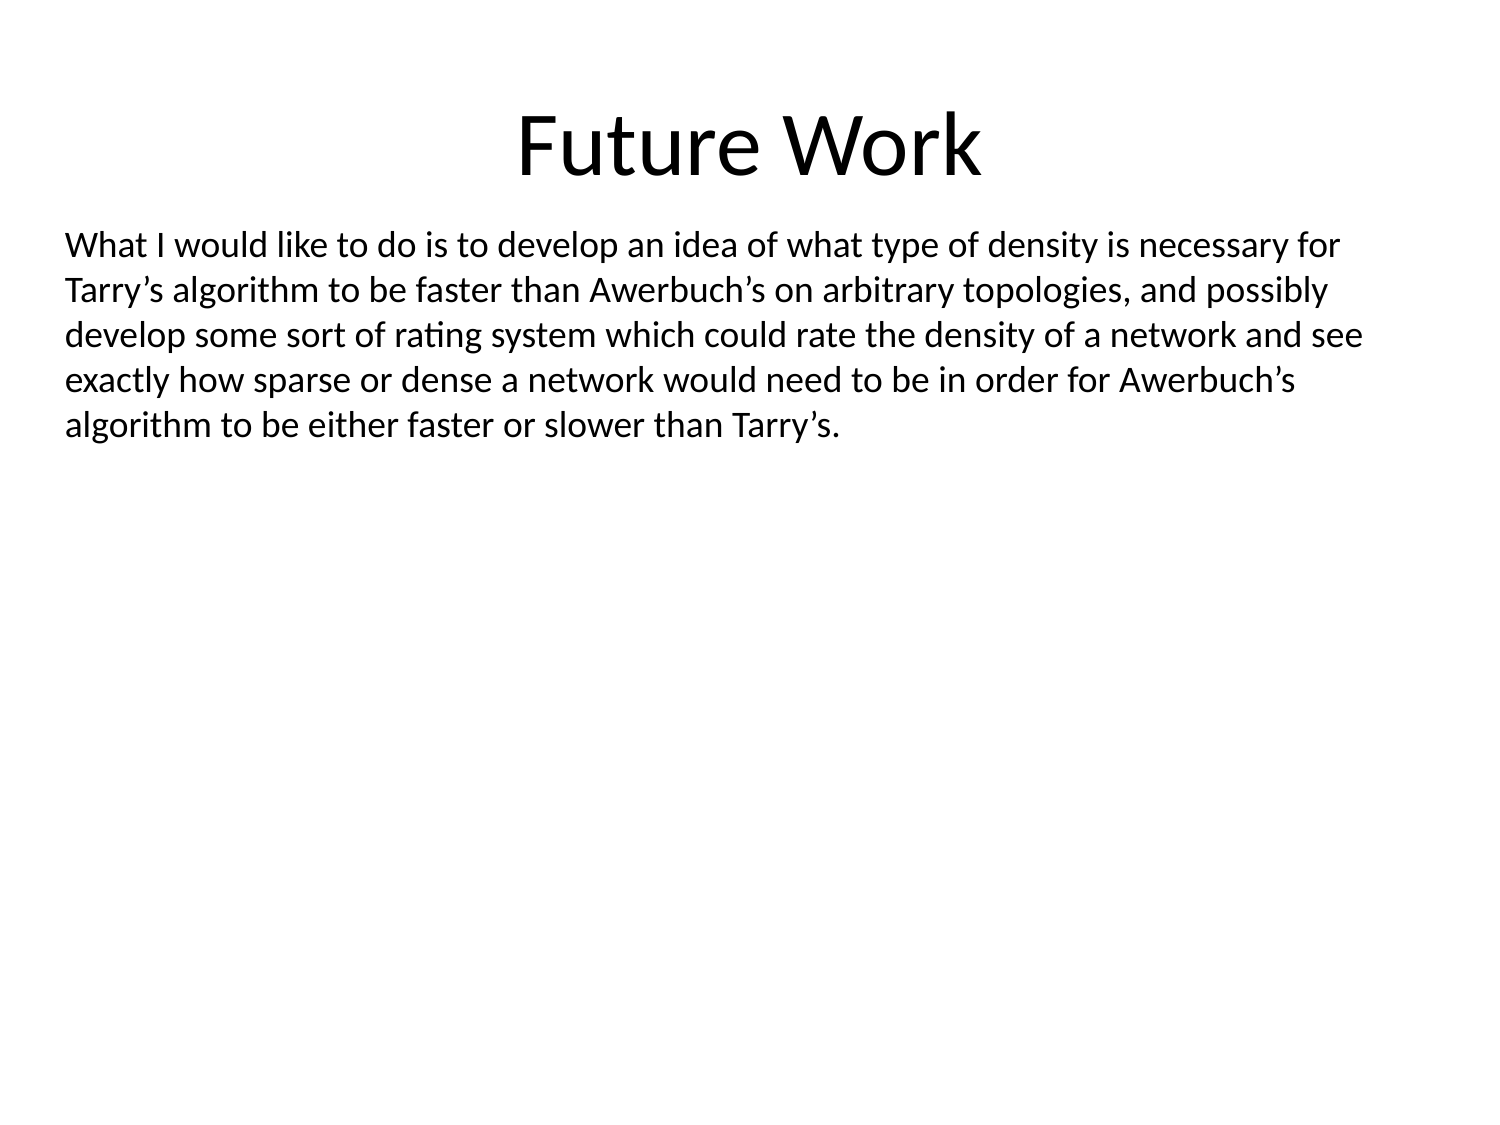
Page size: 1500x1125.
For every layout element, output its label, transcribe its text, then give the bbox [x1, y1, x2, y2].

title Future Work [75, 45, 1425, 212]
text_box What I would like to do is to develop an idea of what type of density is necessary for Tarry’s algorithm to be faster than Awerbuch’s on arbitrary topologies, and possibly develop some sort of rating system which could rate the density of a network and see exactly how sparse or dense a network would need to be in order for Awerbuch’s algorithm to be either faster or slower than Tarry’s. [50, 212, 1450, 453]
